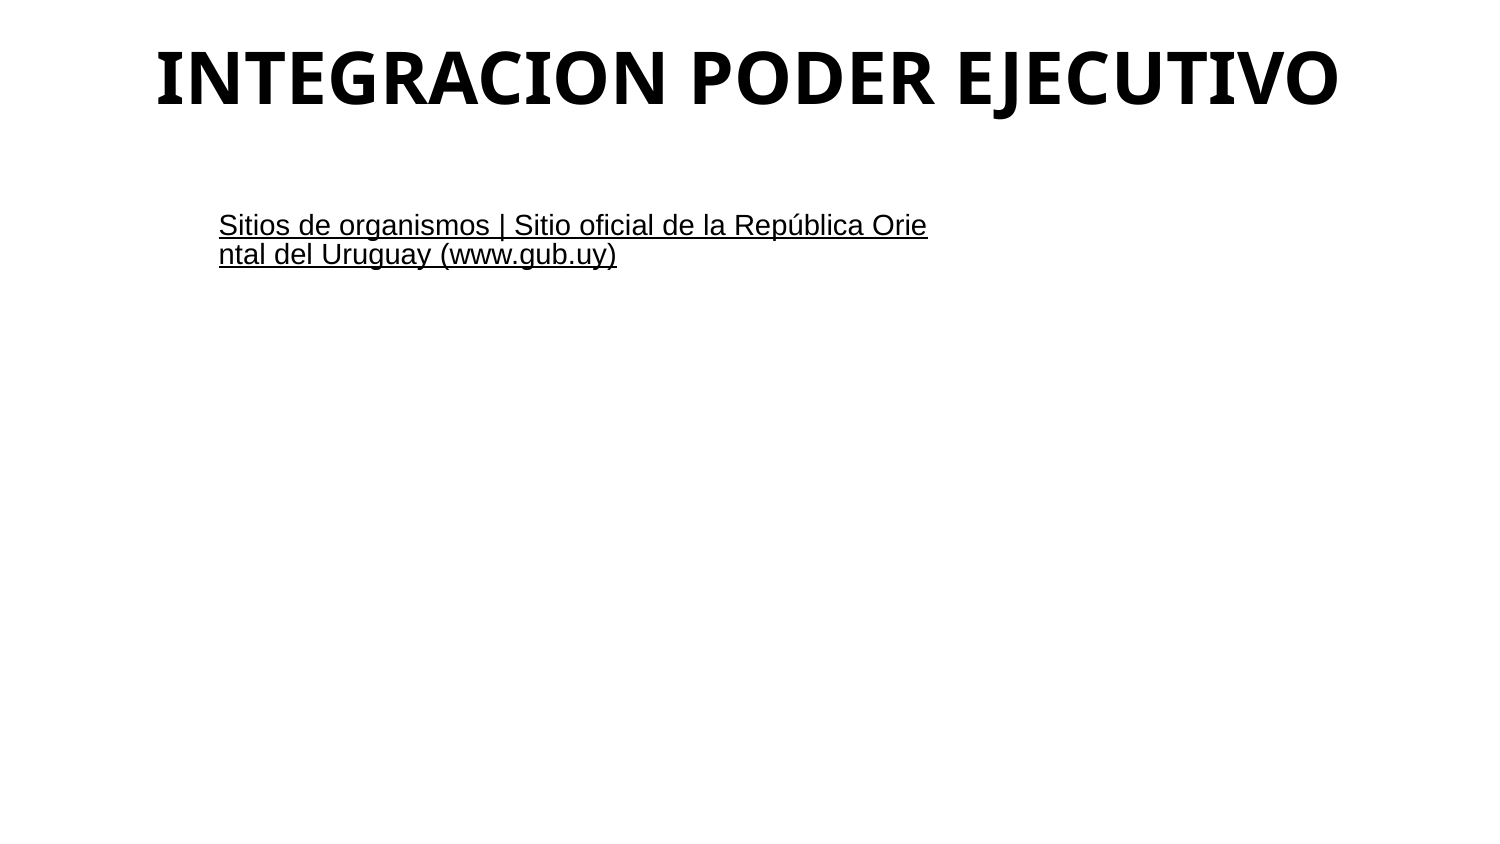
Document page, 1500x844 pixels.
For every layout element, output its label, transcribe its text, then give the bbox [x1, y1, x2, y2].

title INTEGRACION PODER EJECUTIVO [51, 31, 1449, 119]
text_box Sitios de organismos | Sitio oficial de la República Oriental del Uruguay (www.gub.uy) [203, 198, 954, 249]
